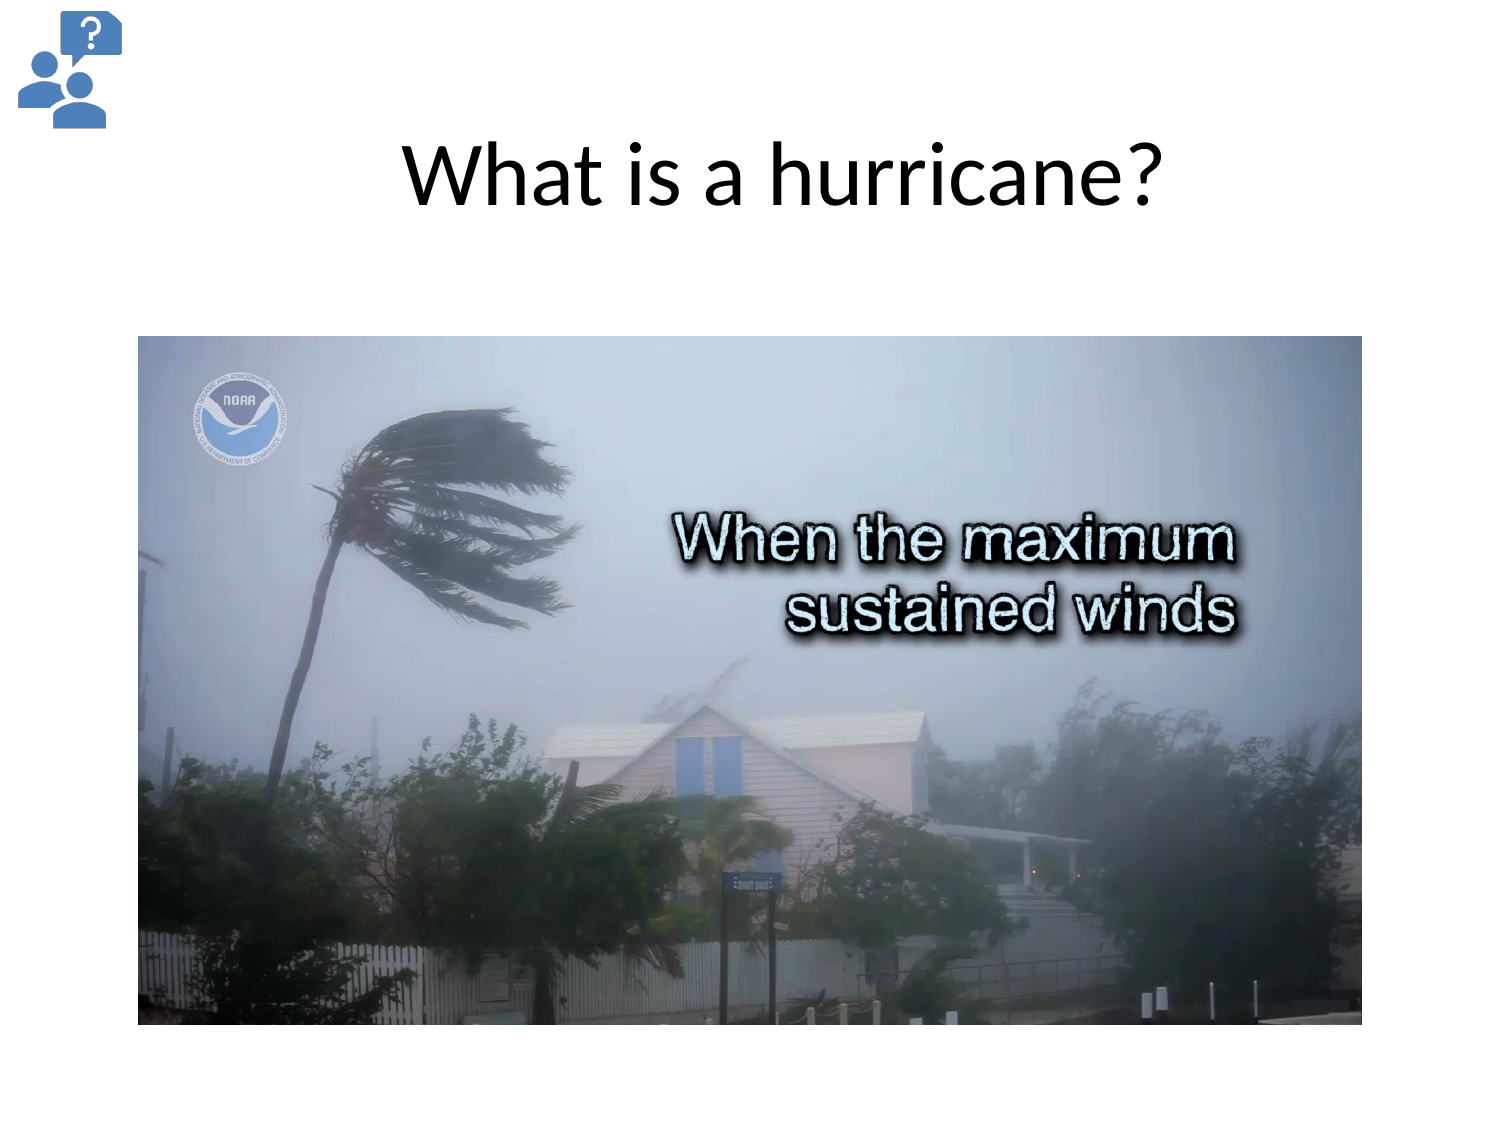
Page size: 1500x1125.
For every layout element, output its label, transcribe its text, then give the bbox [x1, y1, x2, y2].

picture [137, 336, 1363, 1026]
title What is a hurricane? [109, 74, 1460, 263]
text_box [0, 0, 140, 140]
